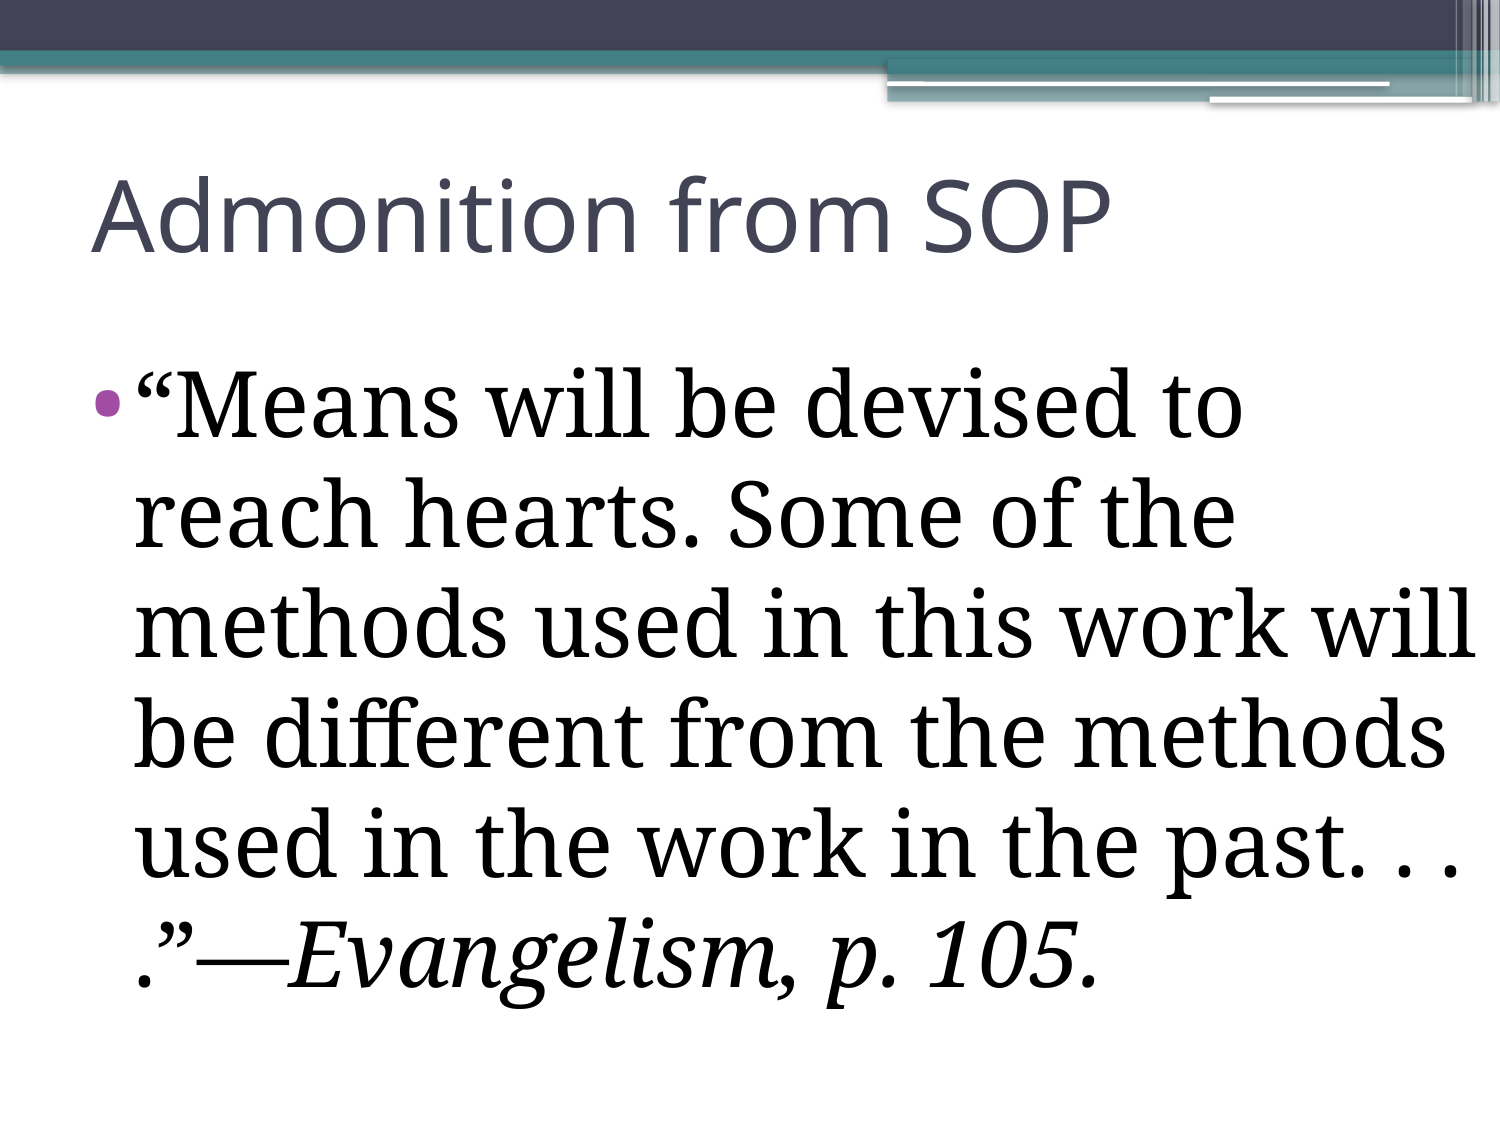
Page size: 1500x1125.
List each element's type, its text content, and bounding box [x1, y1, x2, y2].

list “Means will be devised to reach hearts. Some of the methods used in this work will be different from the methods used in the work in the past. . . .”—Evangelism, p. 105. [58, 338, 1500, 1020]
title Admonition from SOP [76, 125, 1427, 301]
